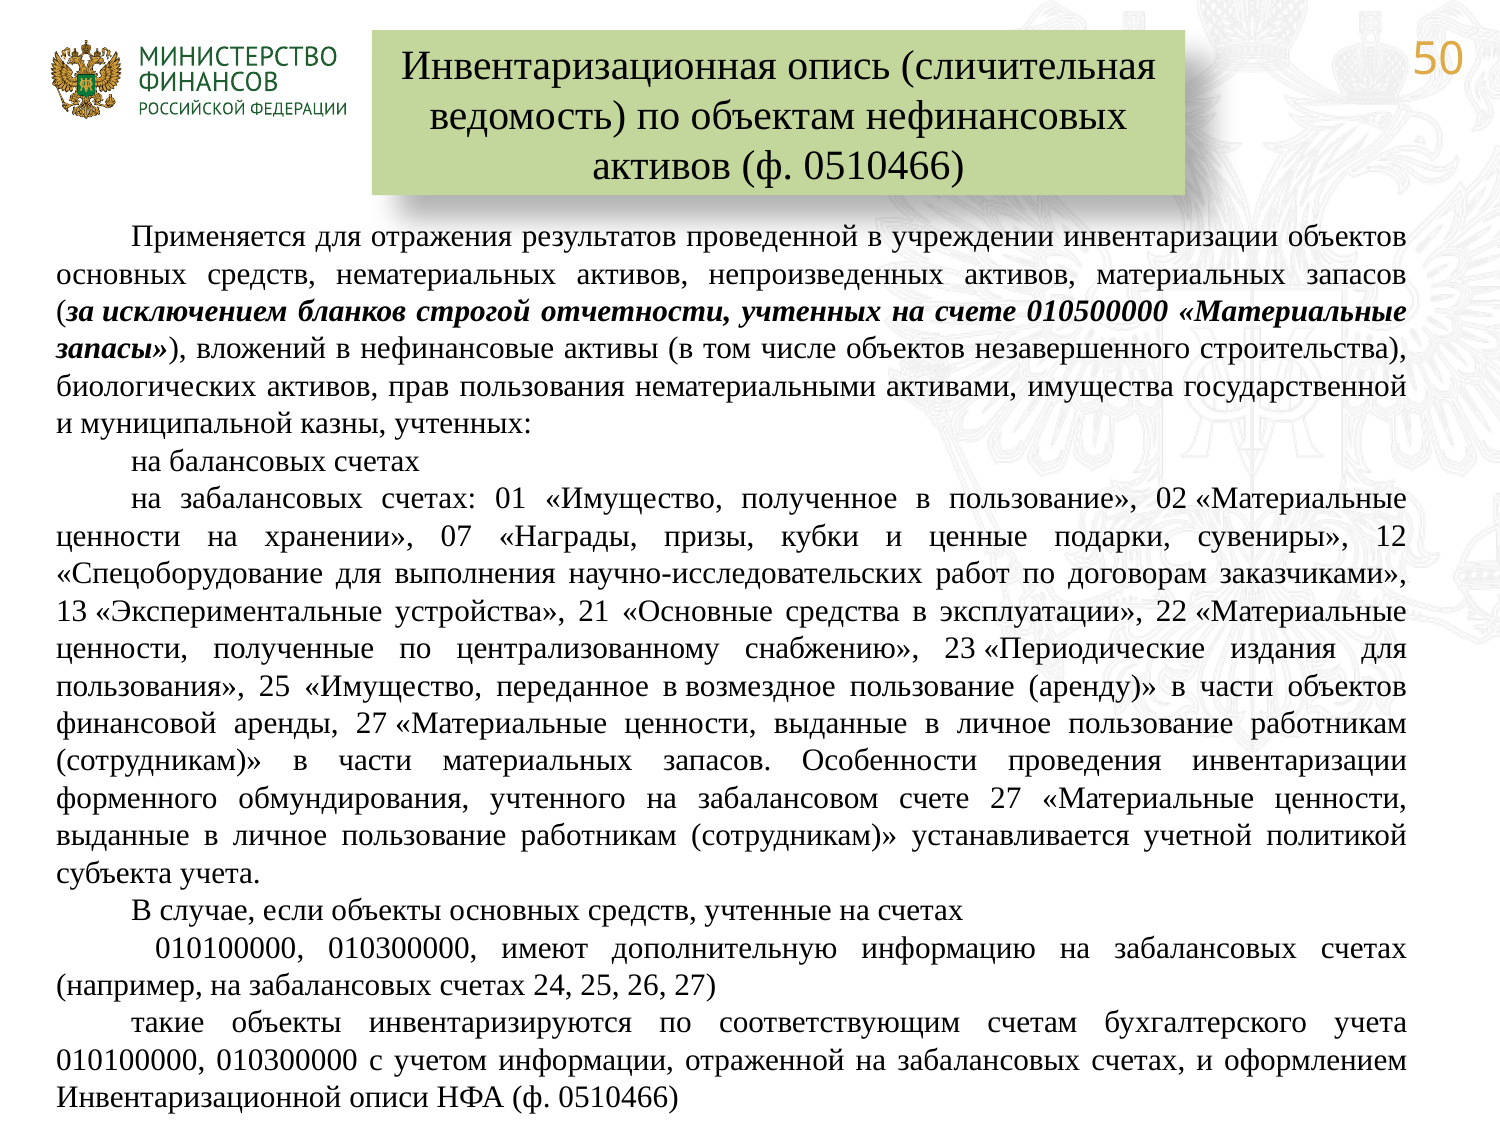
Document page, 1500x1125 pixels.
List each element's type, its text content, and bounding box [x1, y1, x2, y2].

text_box Инвентаризационная опись (сличительная ведомость) по объектам нефинансовых активов (ф. 0510466) [371, 30, 1186, 196]
text_box Применяется для отражения результатов проведенной в учреждении инвентаризации объектов основных средств, нематериальных активов, непроизведенных активов, материальных запасов (за исключением бланков строгой отчетности, учтенных на счете 010500000 «Материальные запасы»), вложений в нефинансовые активы (в том числе объектов незавершенного строительства), биологических активов, прав пользования нематериальными активами, имущества государственной и муниципальной казны, учтенных: на балансовых счетах на забалансовых счетах: 01 «Имущество, полученное в пользование», 02 «Материальные ценности на хранении», 07 «Награды, призы, кубки и ценные подарки, сувениры», 12 «Спецоборудование для выполнения научно-исследовательских работ по договорам заказчиками», 13 «Экспериментальные устройства», 21 «Основные средства в эксплуатации», 22 «Материальные ценности, полученные по централизованному снабжению», 23 «Периодические издания для пользования», 25 «Имущество, переданное в возмездное пользование (аренду)» в части объектов финансовой аренды, 27 «Материальные ценности, выданные в личное пользование работникам (сотрудникам)» в части материальных запасов. Особенности проведения инвентаризации форменного обмундирования, учтенного на забалансовом счете 27 «Материальные ценности, выданные в личное пользование работникам (сотрудникам)» устанавливается учетной политикой субъекта учета. В случае, если объекты основных средств, учтенные на счетах 010100000, 010300000, имеют дополнительную информацию на забалансовых счетах (например, на забалансовых счетах 24, 25, 26, 27) такие объекты инвентаризируются по соответствующим счетам бухгалтерского учета 010100000, 010300000 с учетом информации, отраженной на забалансовых счетах, и оформлением Инвентаризационной описи НФА (ф. 0510466) [41, 208, 1424, 1122]
